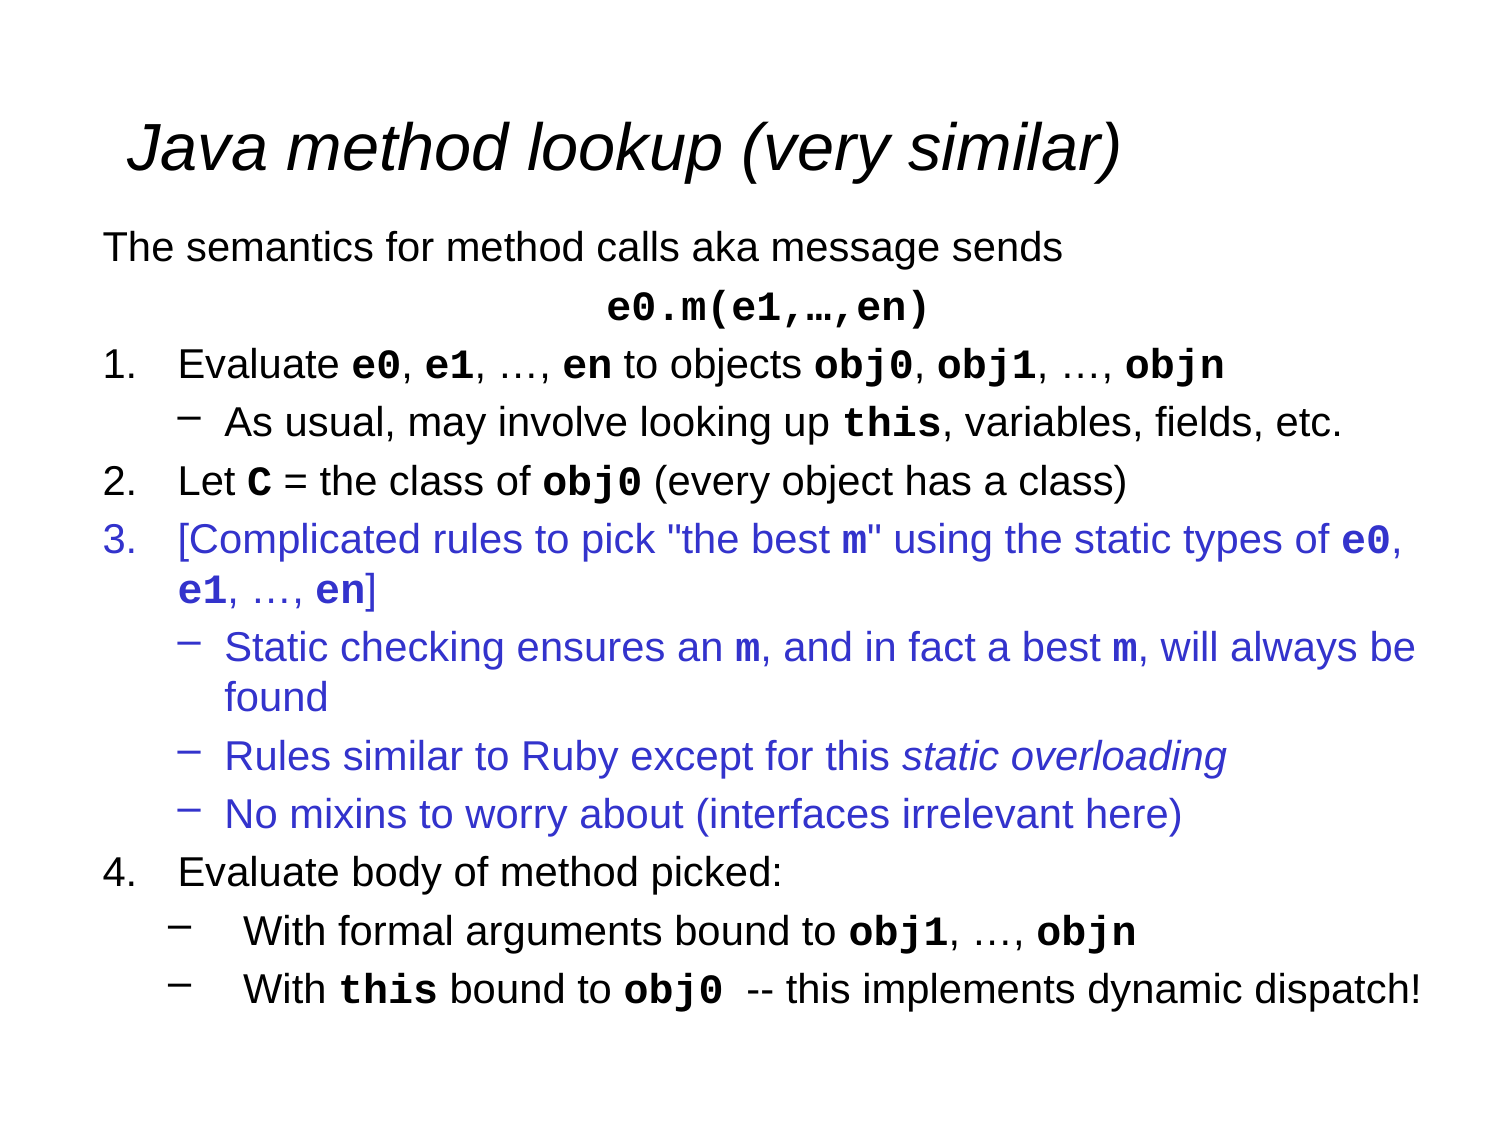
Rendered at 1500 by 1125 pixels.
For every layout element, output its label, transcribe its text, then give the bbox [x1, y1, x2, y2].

list The semantics for method calls aka message sends e0.m(e1,…,en) Evaluate e0, e1, …, en to objects obj0, obj1, …, objn As usual, may involve looking up this, variables, fields, etc. Let C = the class of obj0 (every object has a class) [Complicated rules to pick "the best m" using the static types of e0, e1, …, en] Static checking ensures an m, and in fact a best m, will always be found Rules similar to Ruby except for this static overloading No mixins to worry about (interfaces irrelevant here) Evaluate body of method picked: With formal arguments bound to obj1, …, objn With this bound to obj0 -- this implements dynamic dispatch! [87, 212, 1451, 1038]
title Java method lookup (very similar) [112, 49, 1388, 212]
